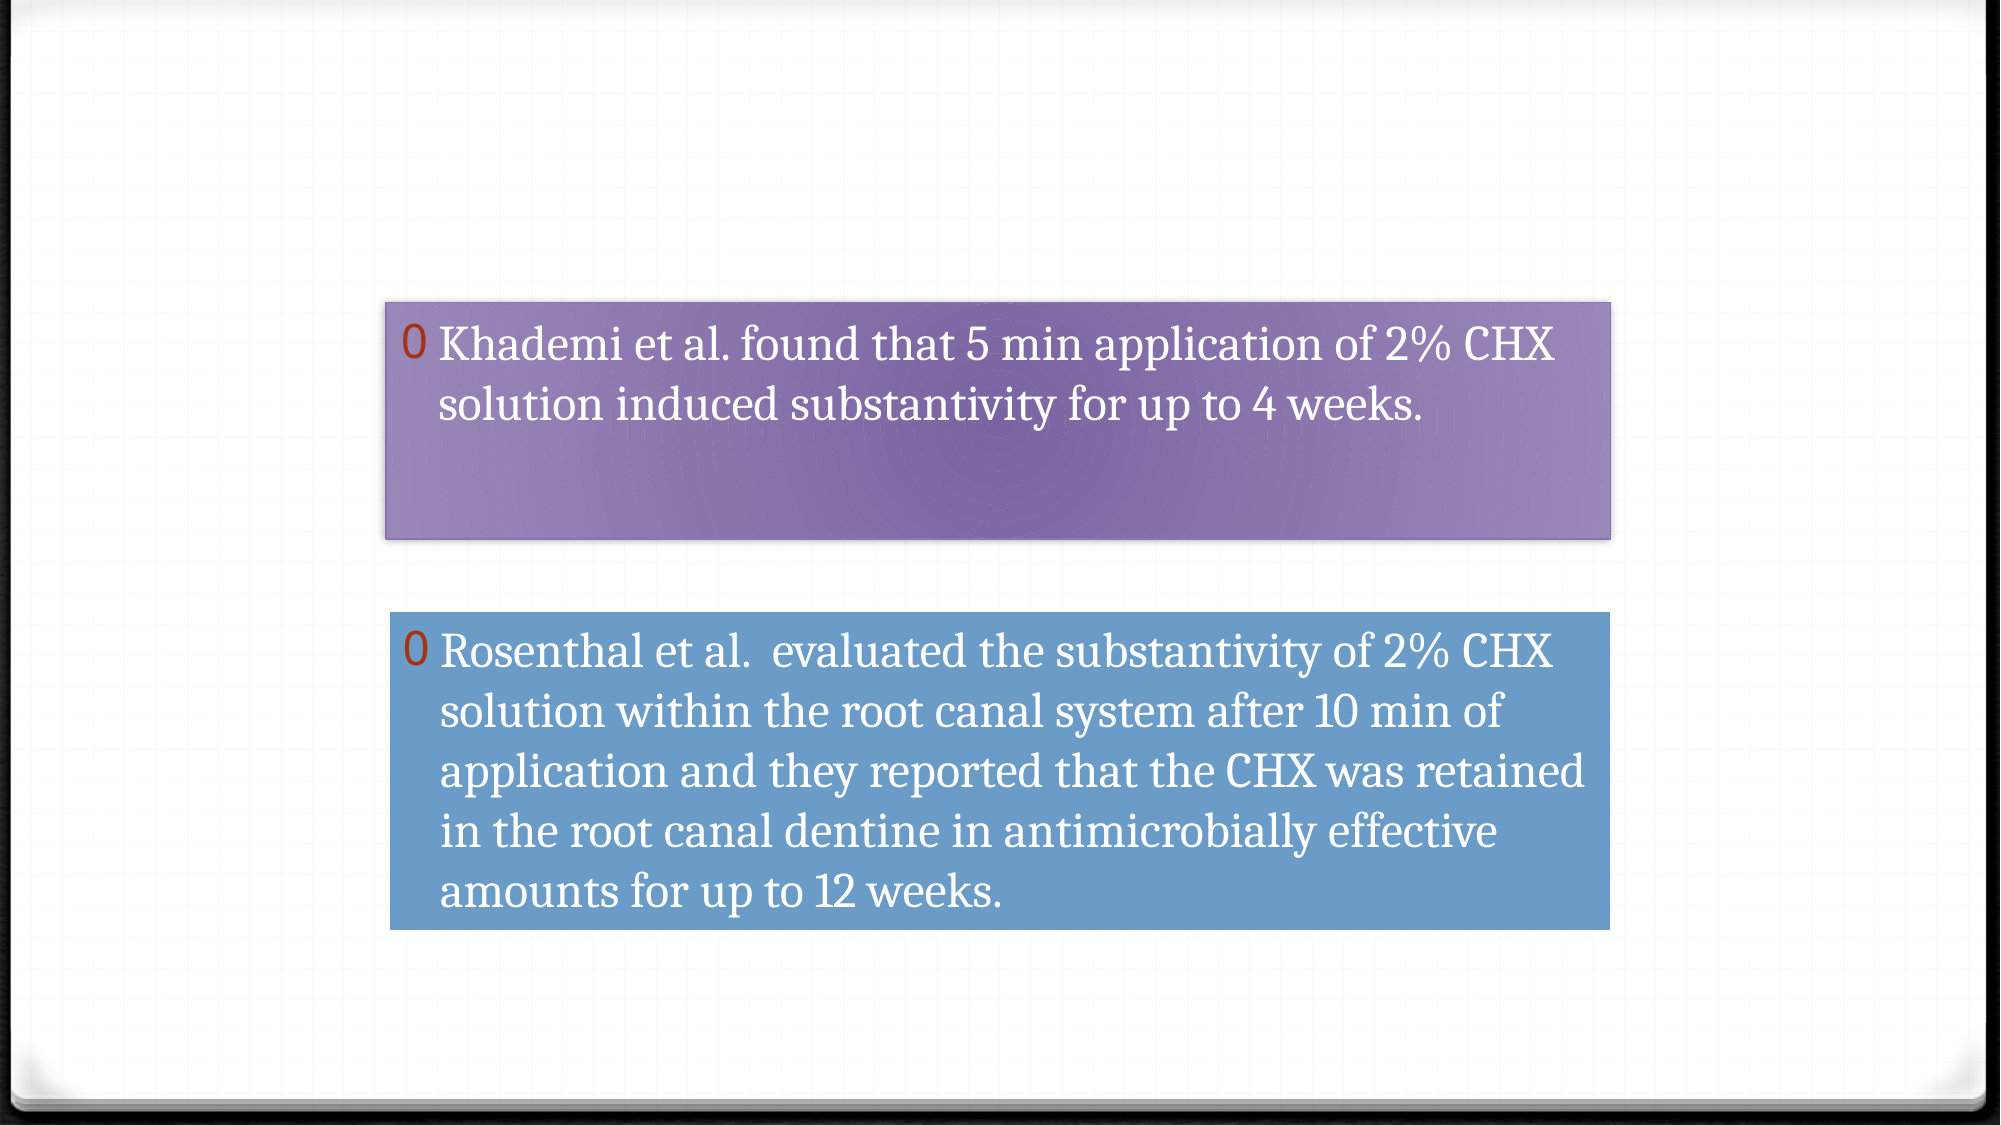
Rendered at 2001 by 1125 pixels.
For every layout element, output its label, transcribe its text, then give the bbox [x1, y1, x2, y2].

list Khademi et al. found that 5 min application of 2% CHX solution induced substantivity for up to 4 weeks. [385, 302, 1611, 540]
picture [0, 0, 2000, 1125]
text_box Rosenthal et al. evaluated the substantivity of 2% CHX solution within the root canal system after 10 min of application and they reported that the CHX was retained in the root canal dentine in antimicrobially effective amounts for up to 12 weeks. [385, 608, 1615, 934]
